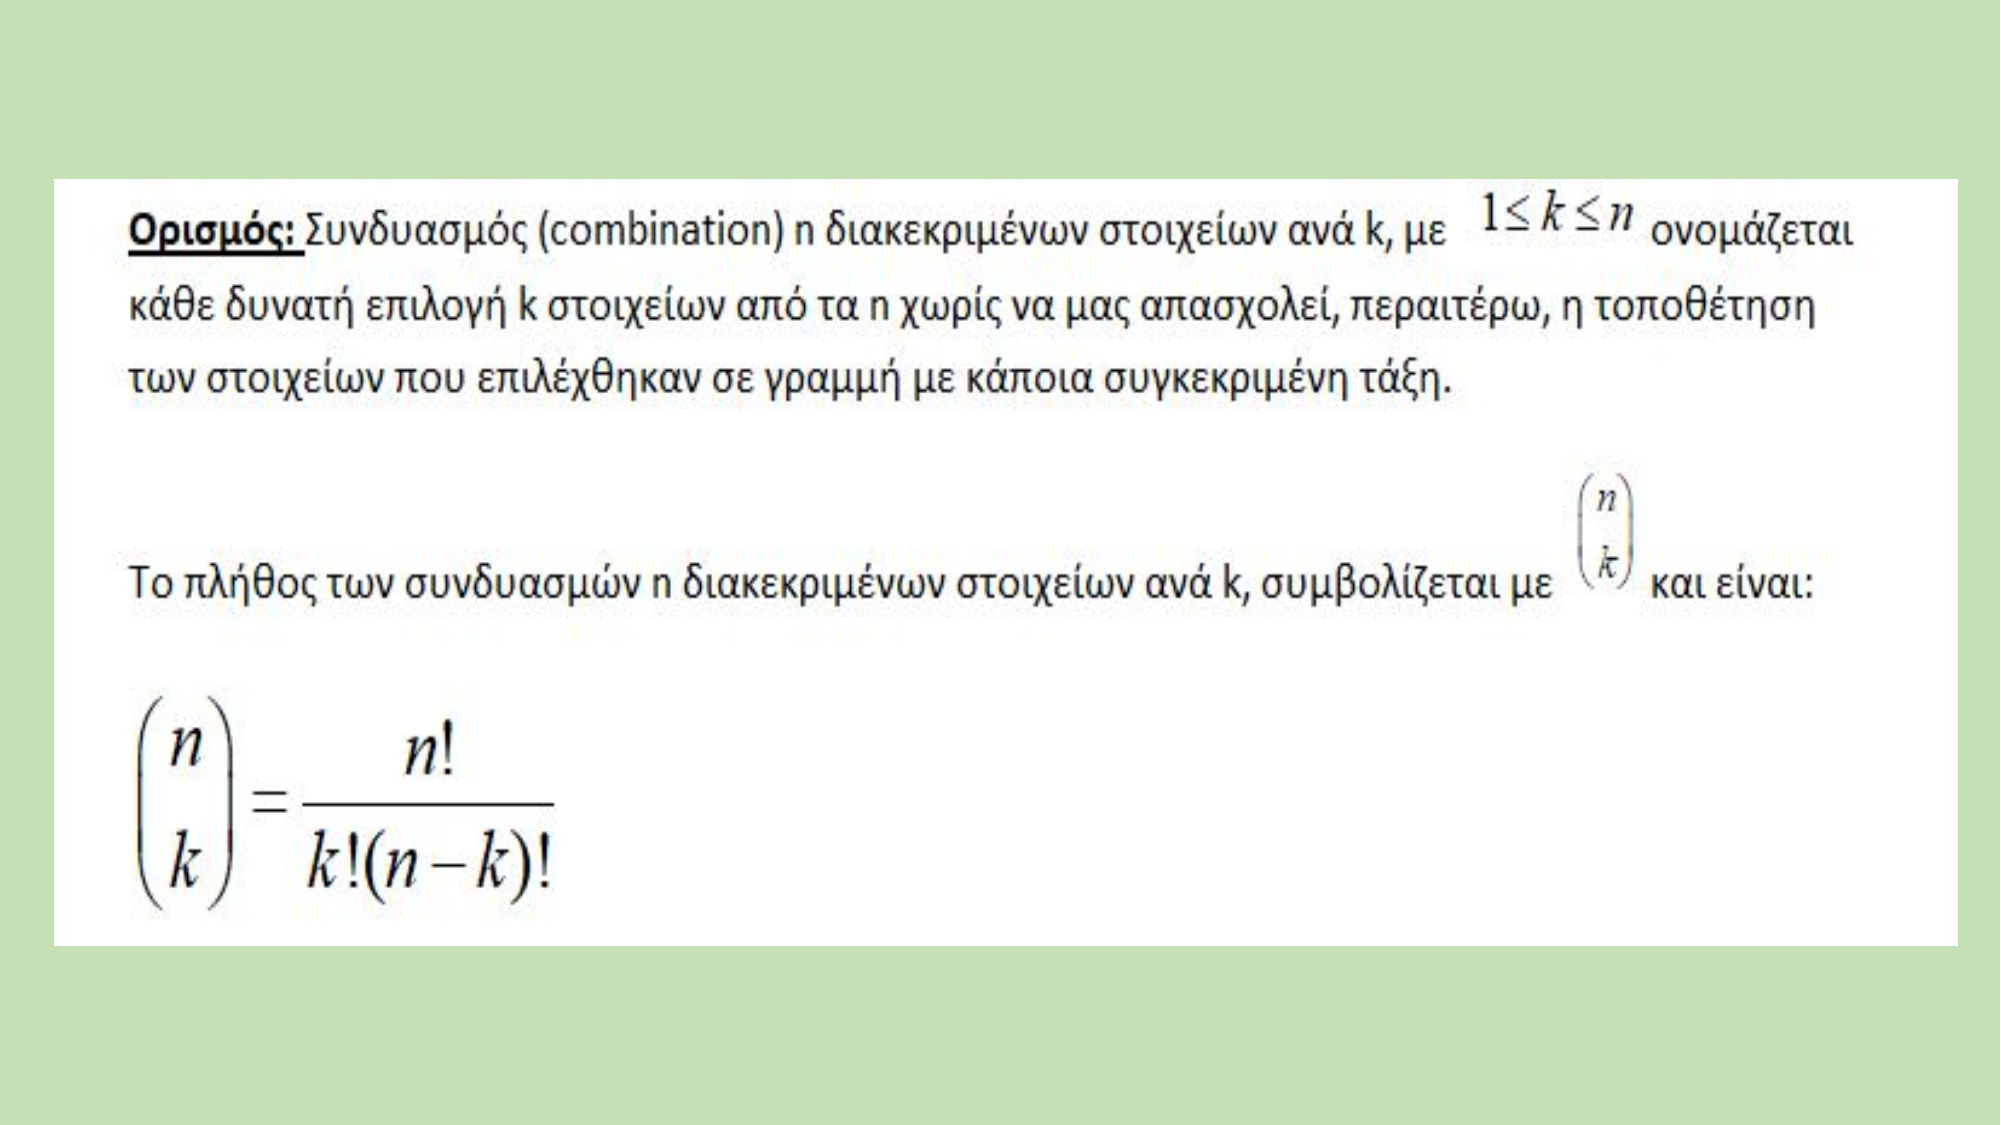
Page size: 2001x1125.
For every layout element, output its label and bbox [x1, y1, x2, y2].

list [54, 179, 1958, 946]
